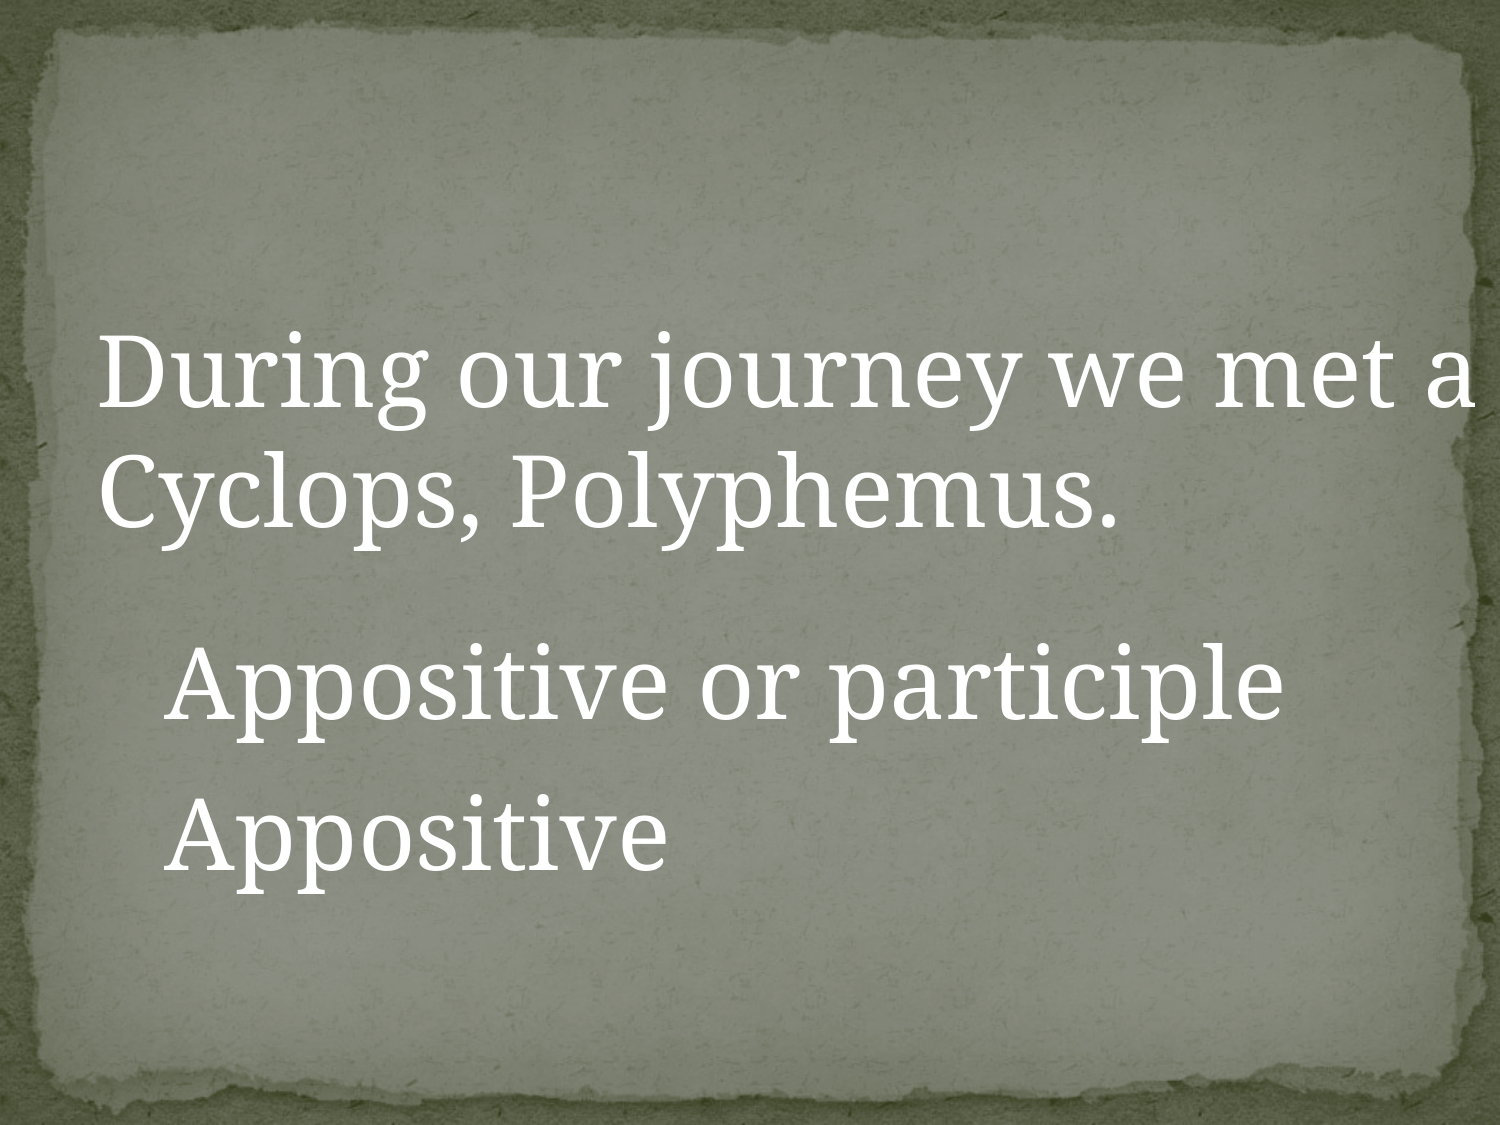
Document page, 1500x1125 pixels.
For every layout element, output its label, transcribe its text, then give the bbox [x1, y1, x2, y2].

text_box Appositive [150, 763, 1375, 898]
text_box During our journey we met a Cyclops, Polyphemus. [81, 334, 1500, 522]
text_box Appositive or participle [150, 611, 1375, 747]
